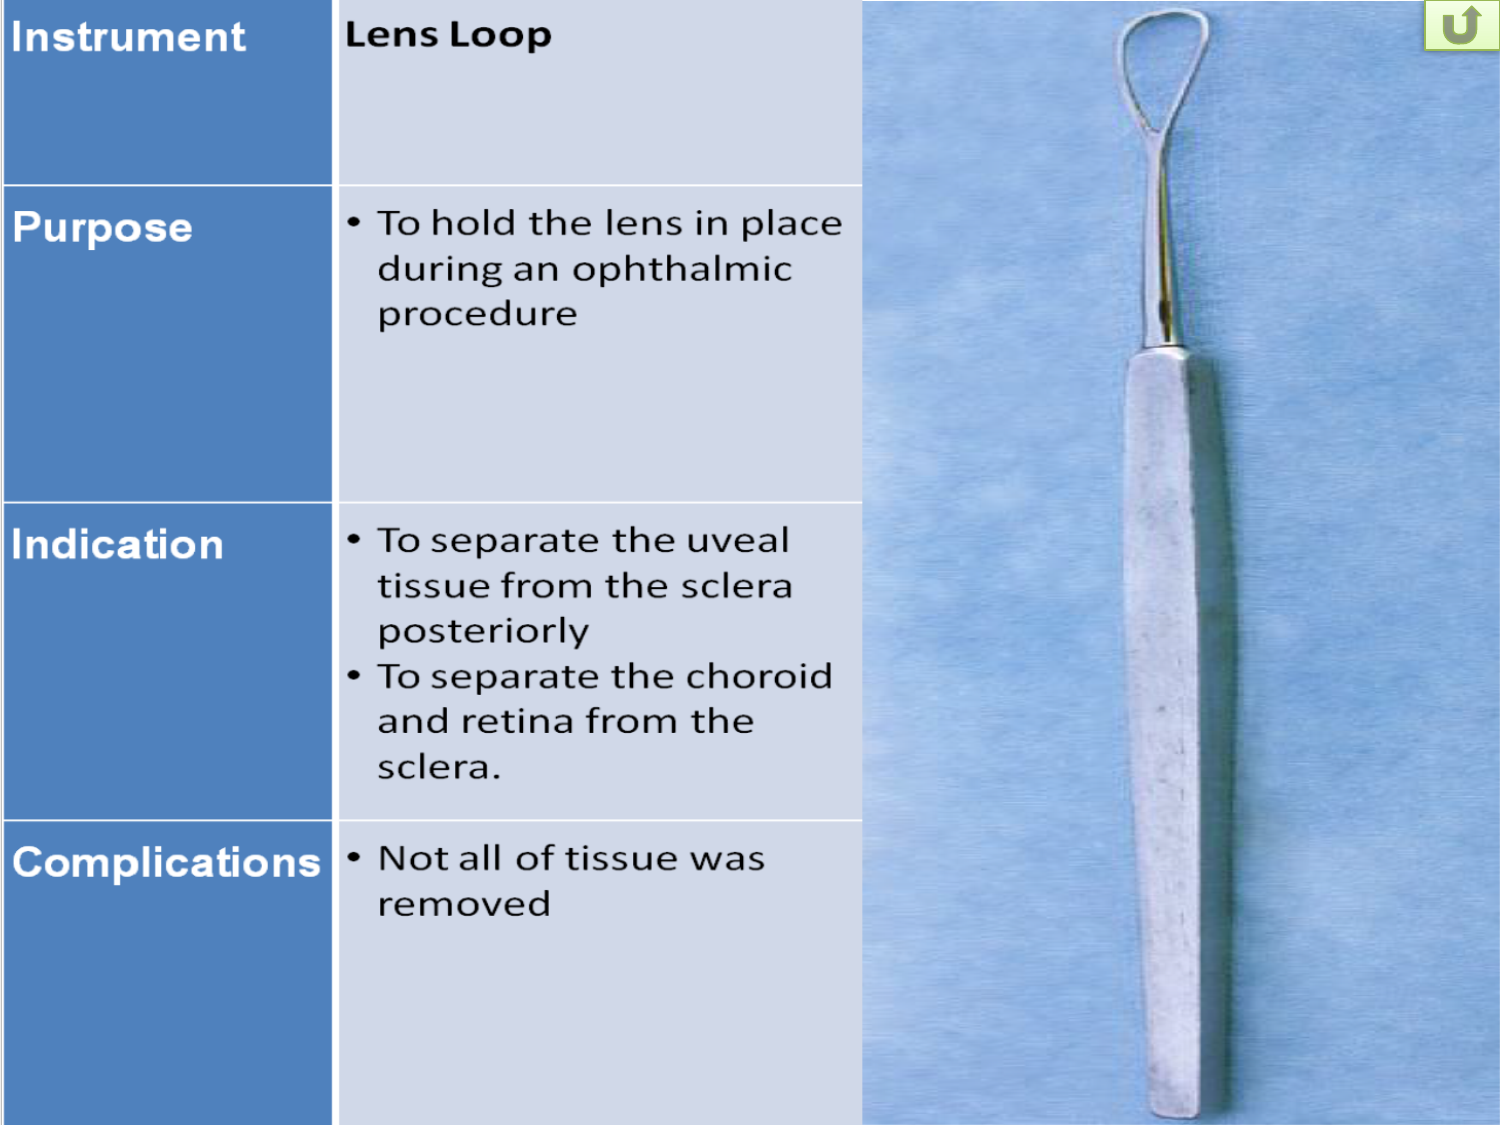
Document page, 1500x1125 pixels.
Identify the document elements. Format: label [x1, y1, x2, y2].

picture [0, 0, 1500, 1125]
text_box [1424, 0, 1500, 51]
